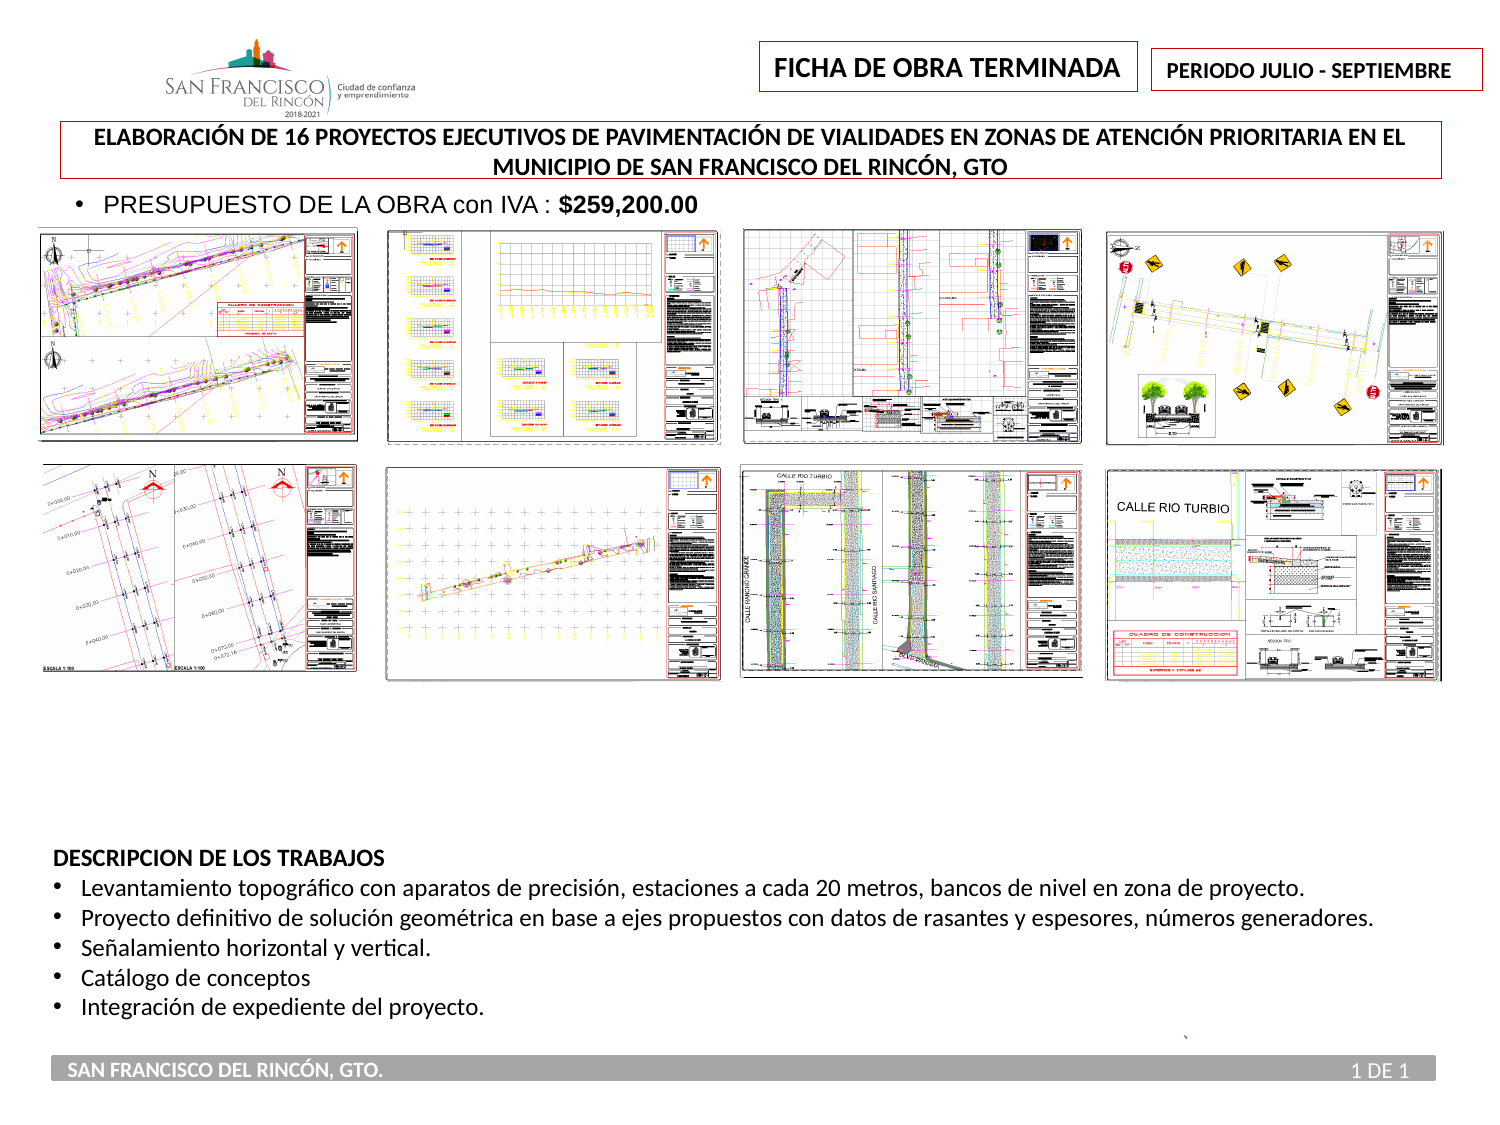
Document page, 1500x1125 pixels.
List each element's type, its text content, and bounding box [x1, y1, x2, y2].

text_box PRESUPUESTO DE LA OBRA con IVA : $259,200.00 [60, 181, 1442, 227]
picture [384, 466, 723, 683]
picture [743, 228, 1083, 447]
text_box PERIODO JULIO - SEPTIEMBRE [1151, 48, 1483, 91]
text_box SAN FRANCISCO DEL RINCÓN, GTO. [53, 1059, 857, 1090]
picture [1105, 230, 1444, 447]
picture [1105, 469, 1442, 682]
text_box DESCRIPCION DE LOS TRABAJOS Levantamiento topográfico con aparatos de precisión, estaciones a cada 20 metros, bancos de nivel en zona de proyecto. Proyecto definitivo de solución geométrica en base a ejes propuestos con datos de rasantes y espesores, números generadores. Señalamiento horizontal y vertical. Catálogo de conceptos Integración de expediente del proyecto. [38, 833, 1437, 1059]
picture [738, 464, 1083, 679]
picture [43, 464, 358, 674]
picture [386, 230, 723, 445]
picture [38, 226, 358, 442]
text_box FICHA DE OBRA TERMINADA [759, 41, 1138, 92]
title ELABORACIÓN DE 16 PROYECTOS EJECUTIVOS DE PAVIMENTACIÓN DE VIALIDADES EN ZONAS DE ATENCIÓN PRIORITARIA EN EL MUNICIPIO DE SAN FRANCISCO DEL RINCÓN, GTO [60, 121, 1442, 179]
picture [159, 30, 420, 121]
slide_number 1 DE 1 [1151, 1059, 1425, 1090]
